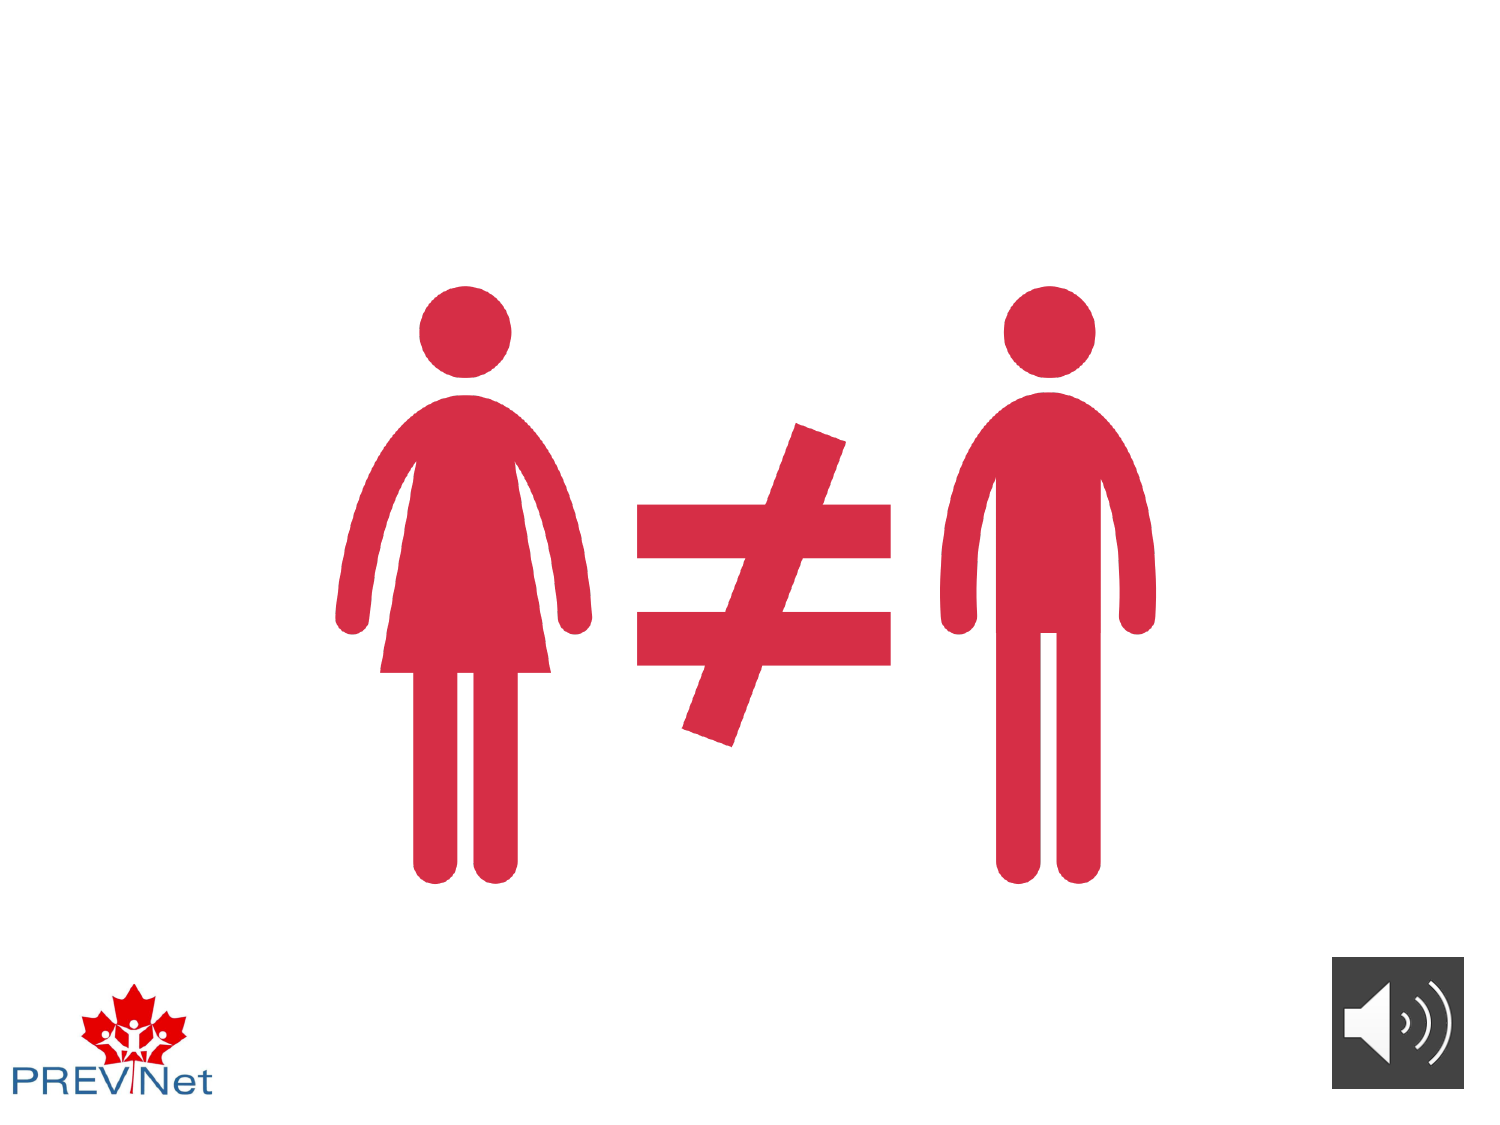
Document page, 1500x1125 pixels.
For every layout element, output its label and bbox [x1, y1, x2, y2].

picture [300, 135, 1200, 1035]
picture [1330, 955, 1465, 1090]
picture [4, 957, 222, 1112]
